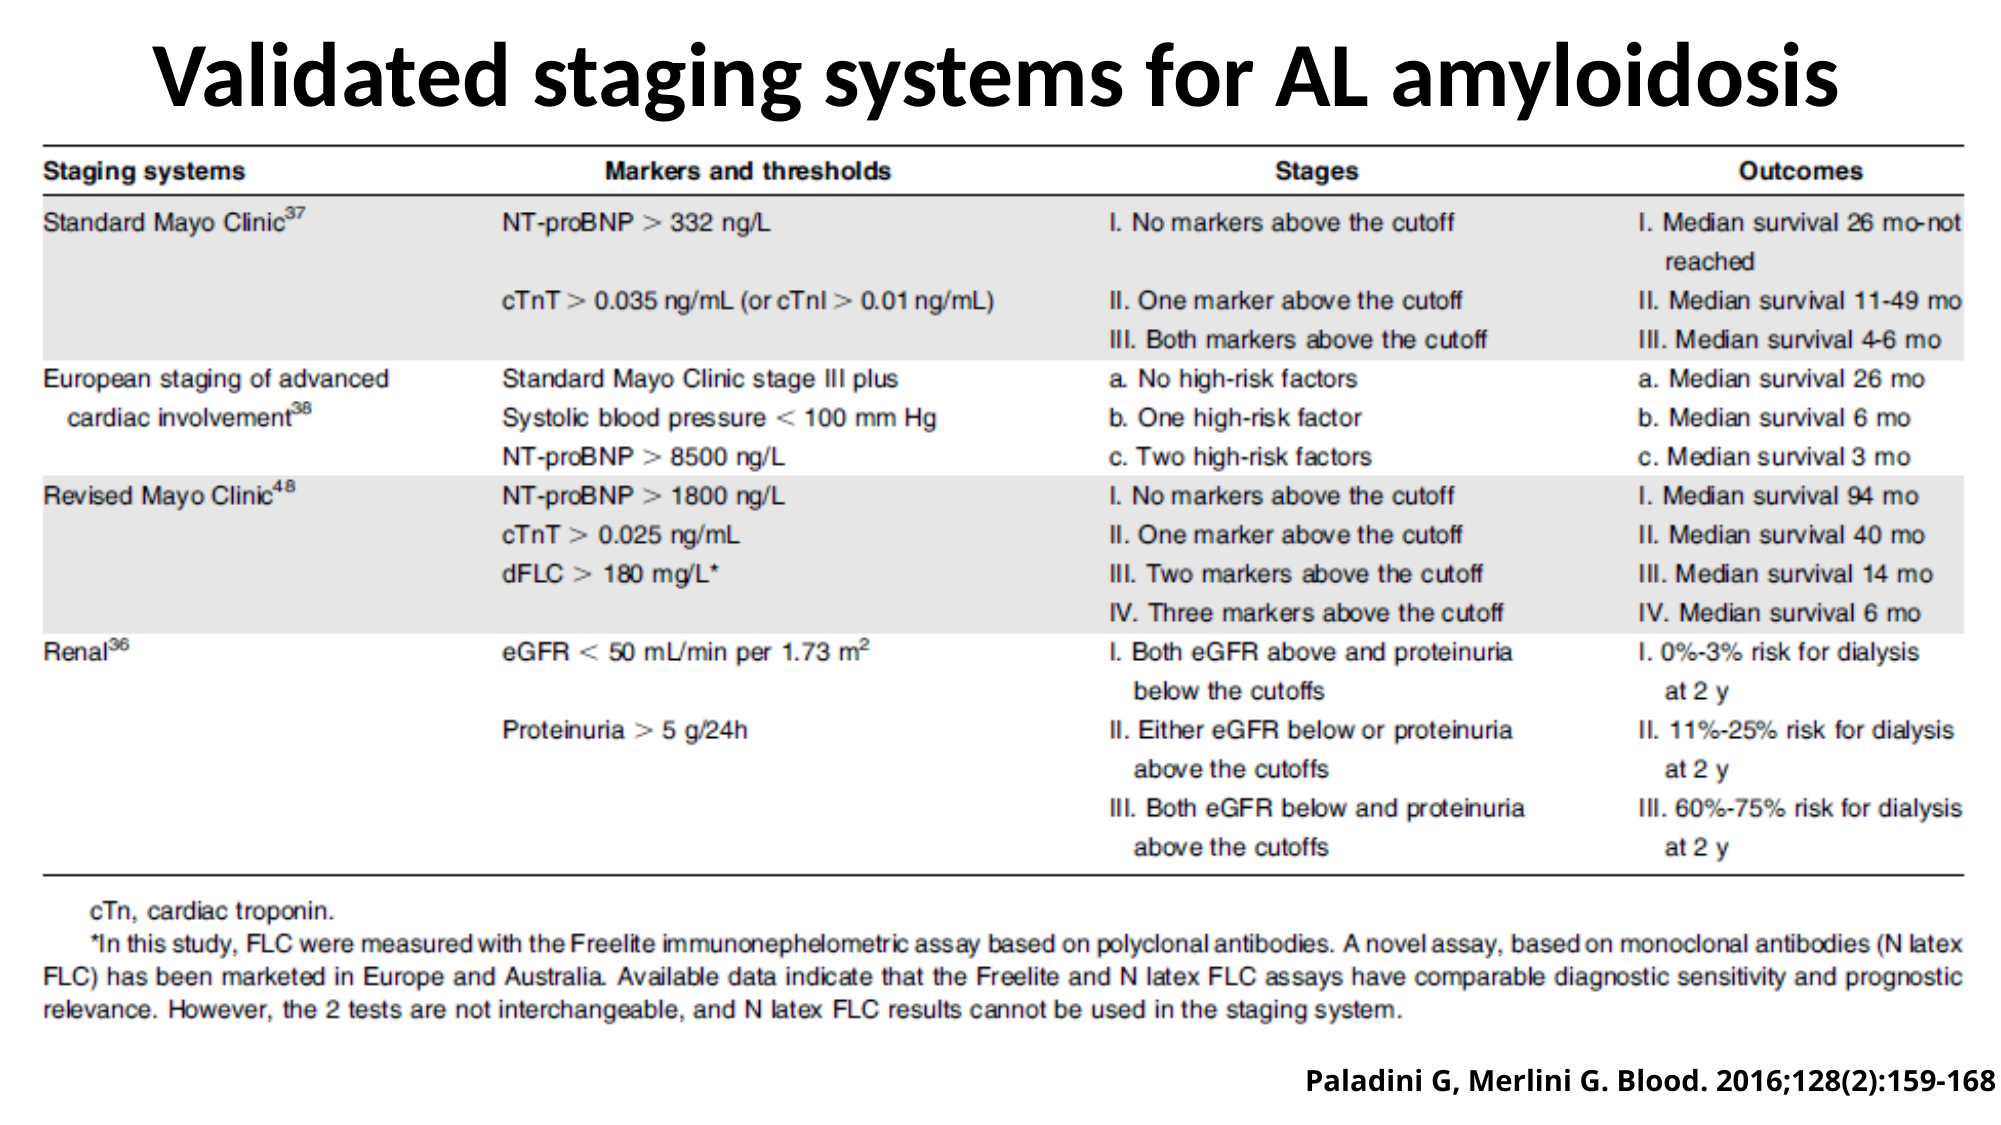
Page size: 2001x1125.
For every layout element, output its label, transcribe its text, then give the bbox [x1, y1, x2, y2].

text_box Paladini G, Merlini G. Blood. 2016;128(2):159-168 [1290, 1055, 2000, 1105]
title Validated staging systems for AL amyloidosis [137, 59, 1863, 93]
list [27, 136, 1973, 1033]
